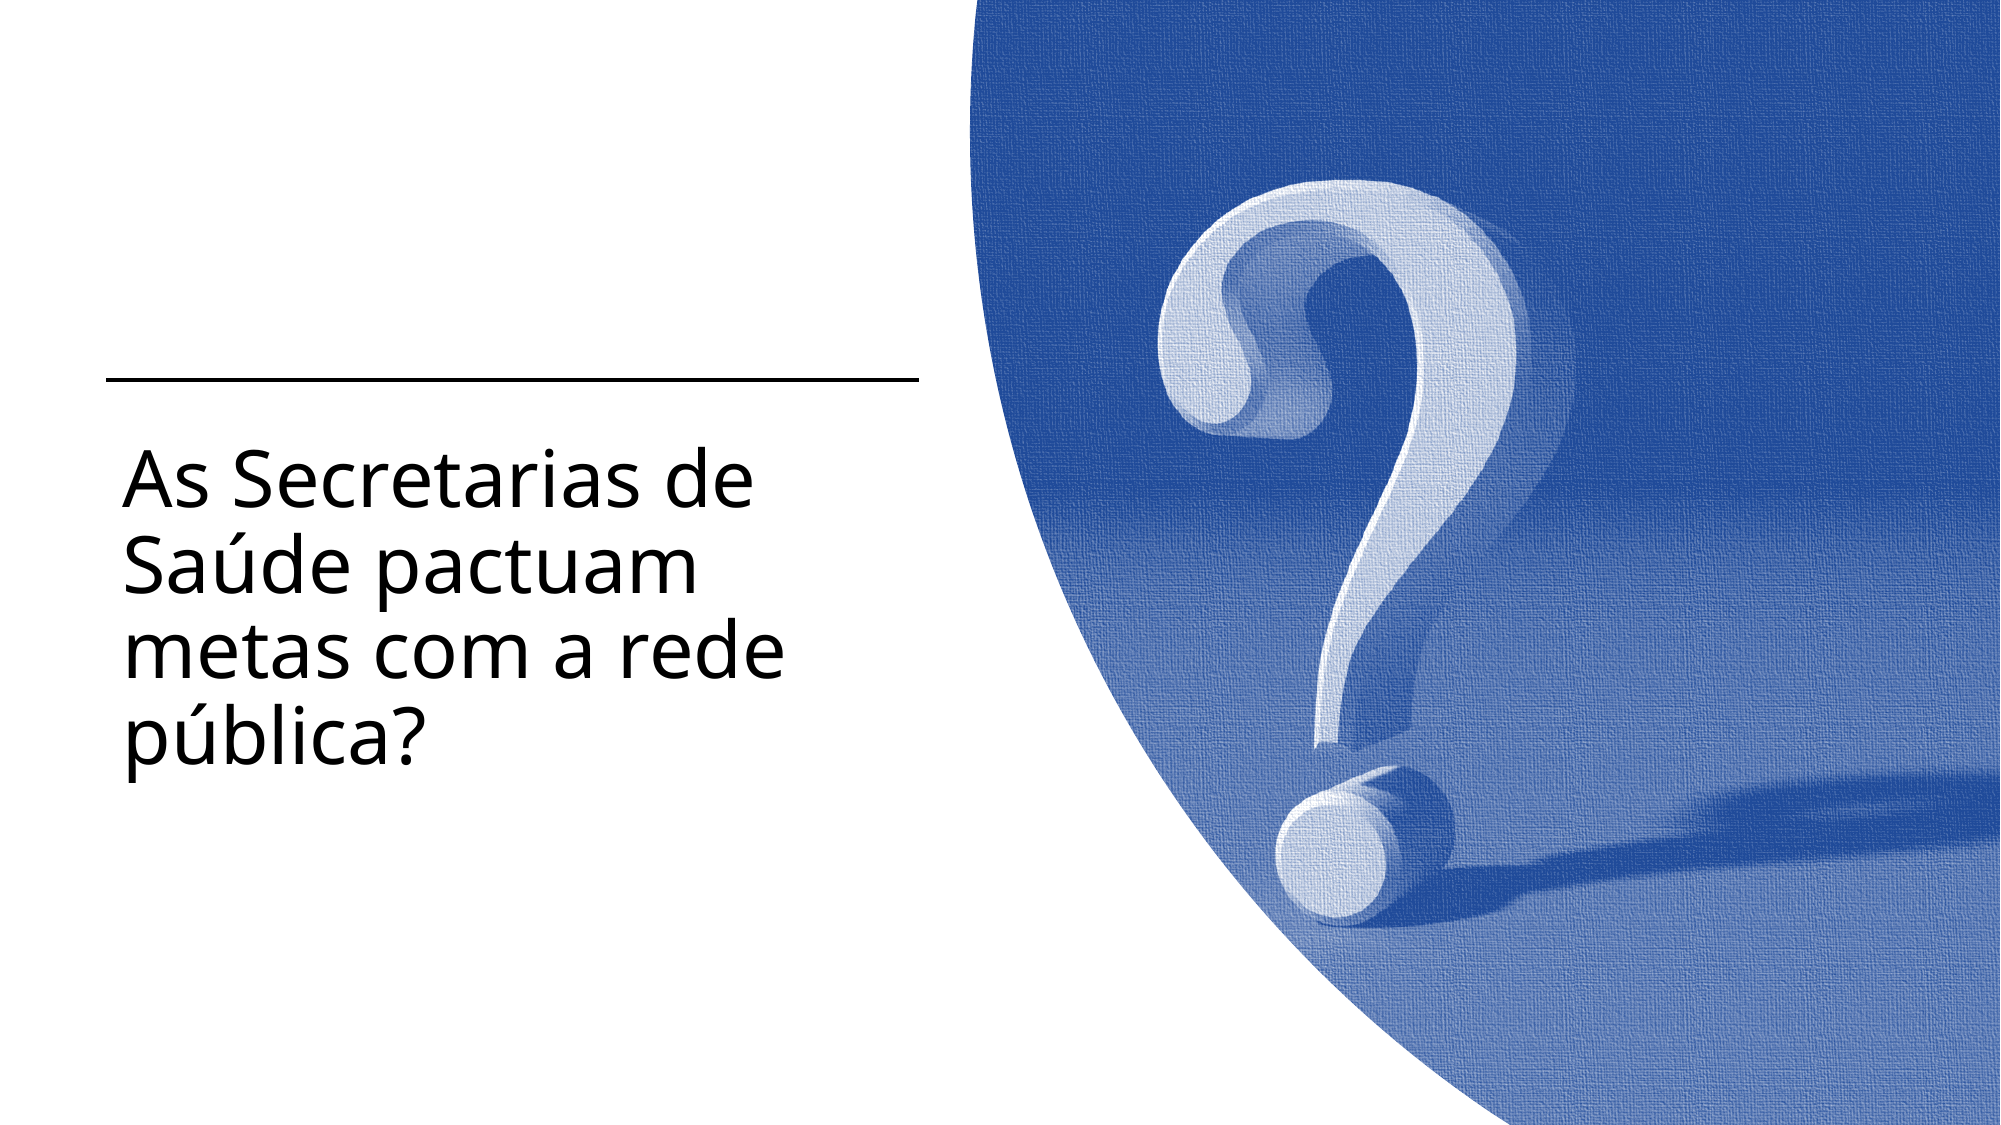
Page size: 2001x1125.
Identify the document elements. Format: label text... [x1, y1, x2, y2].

text_box [0, 0, 969, 1125]
picture [969, 0, 2000, 1125]
text_box As Secretarias de Saúde pactuam metas com a rede pública? [107, 431, 925, 825]
